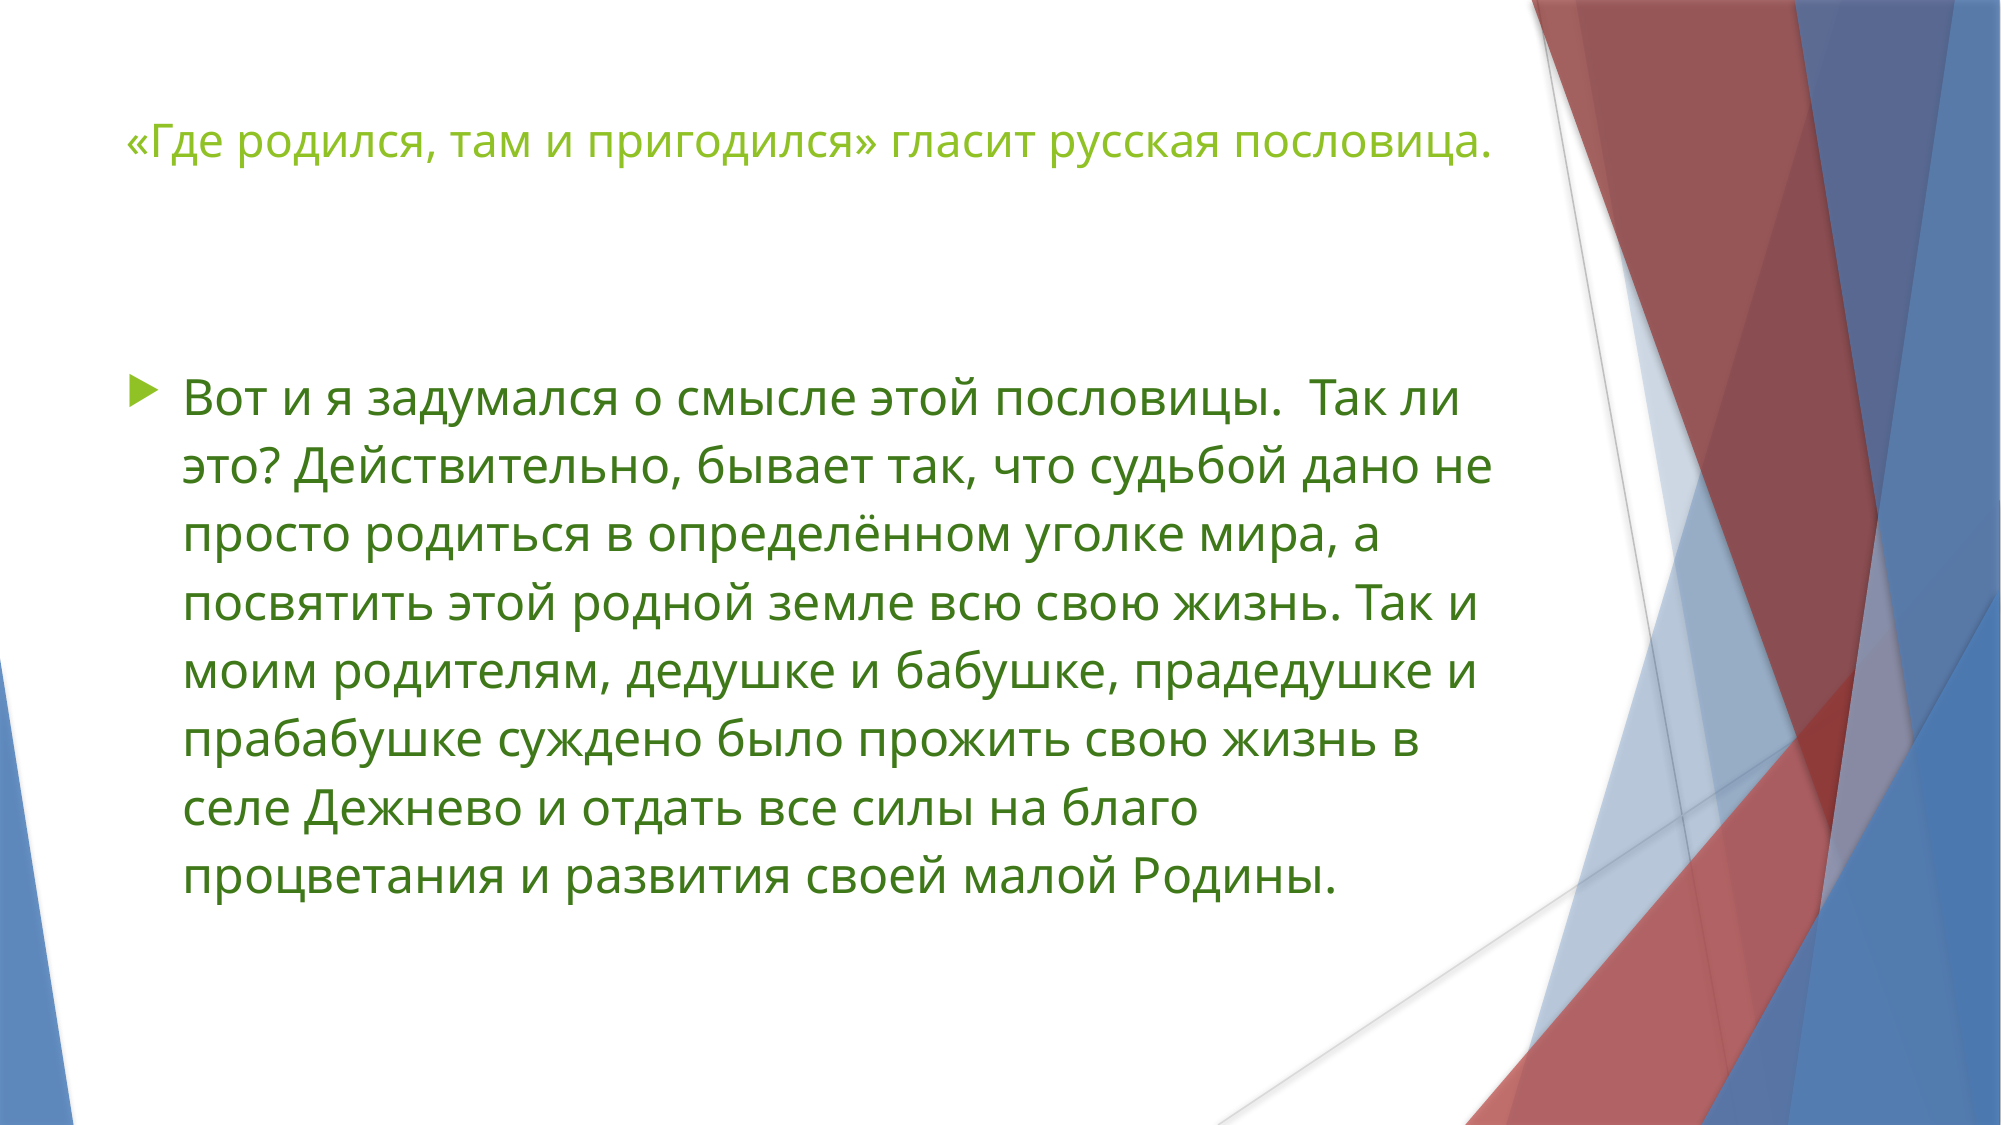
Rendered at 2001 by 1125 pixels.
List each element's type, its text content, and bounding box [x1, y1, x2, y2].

text_box Вот и я задумался о смысле этой пословицы. Так ли это? Действительно, бывает так, что судьбой дано не просто родиться в определённом уголке мира, а посвятить этой родной земле всю свою жизнь. Так и моим родителям, дедушке и бабушке, прадедушке и прабабушке суждено было прожить свою жизнь в селе Дежнево и отдать все силы на благо процветания и развития своей малой Родины. [111, 354, 1522, 991]
text_box «Где родился, там и пригодился» гласит русская пословица. [111, 99, 1522, 317]
